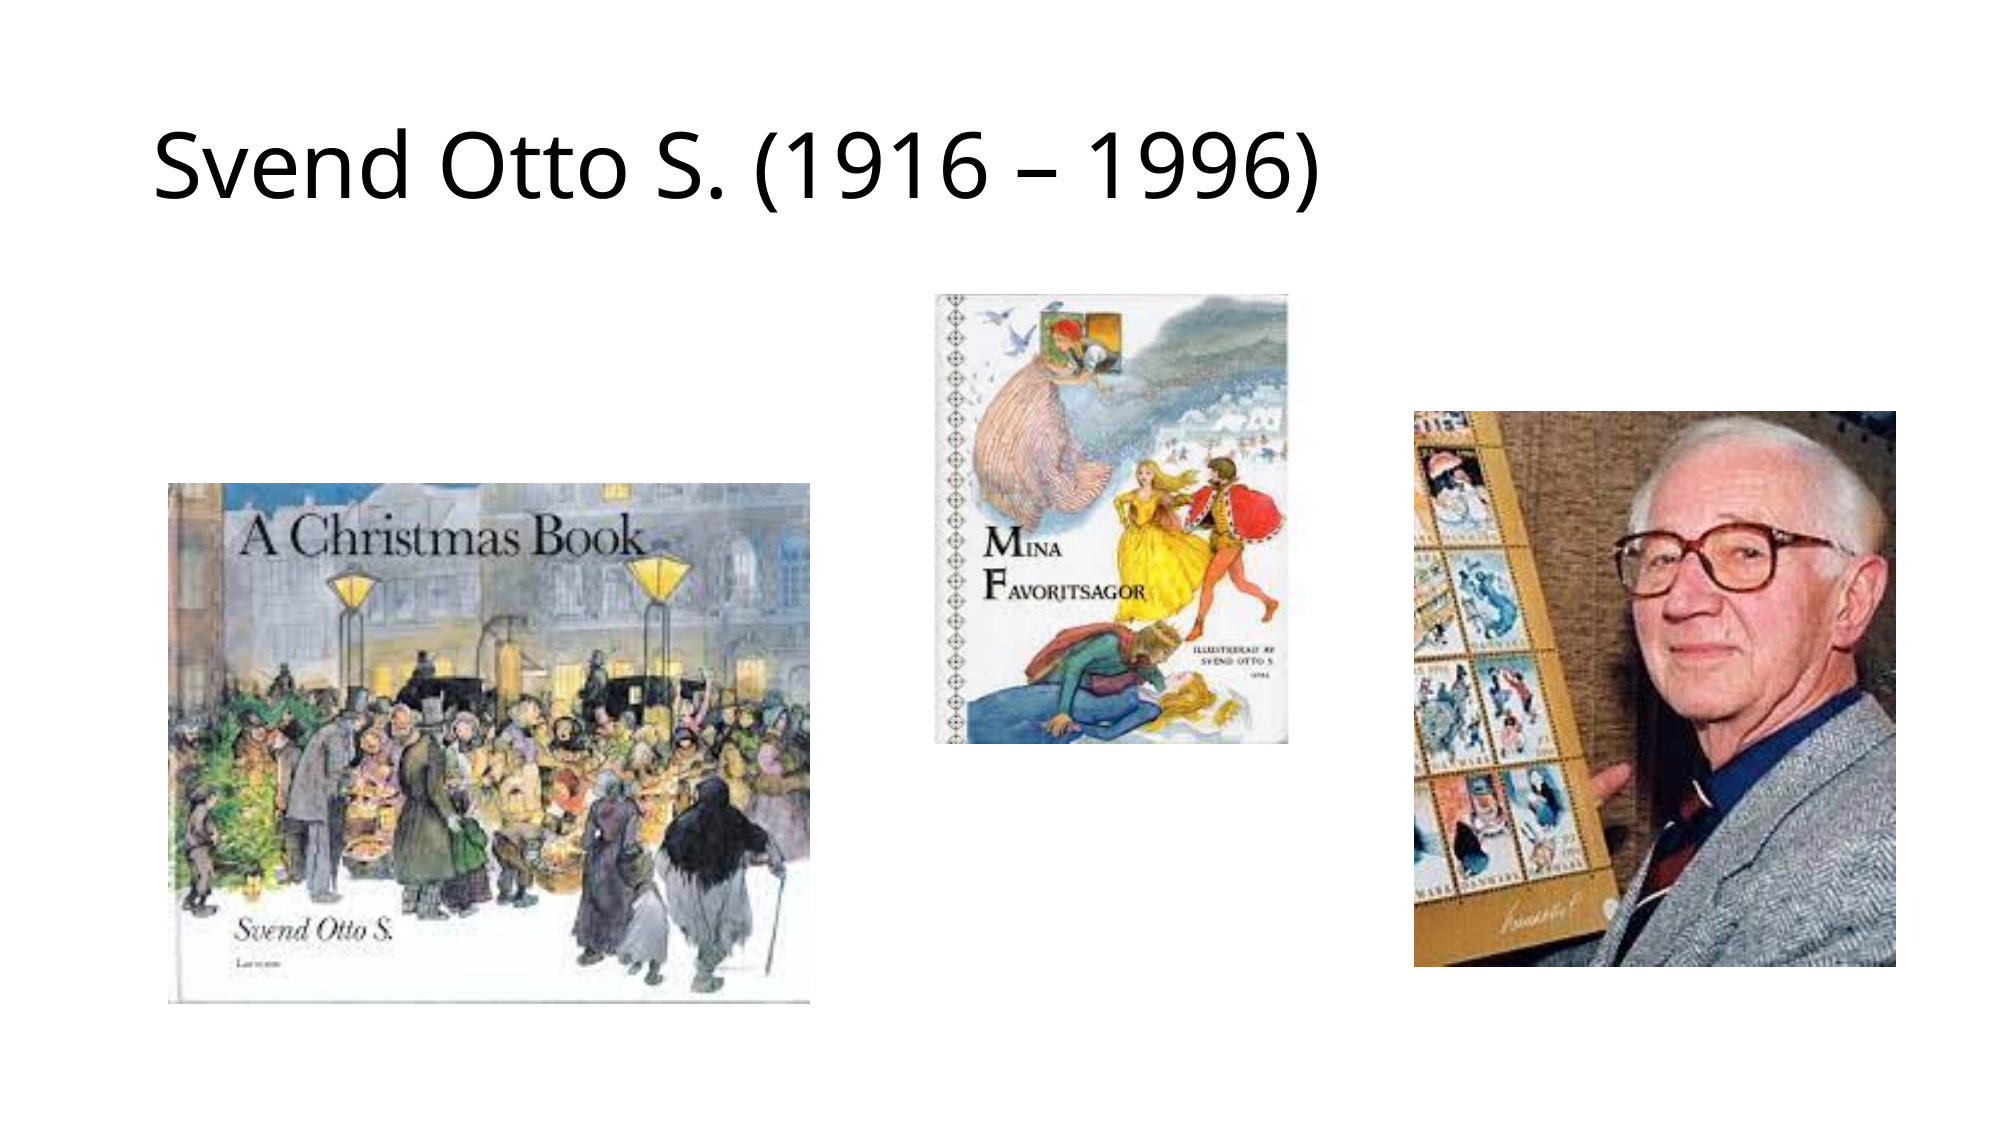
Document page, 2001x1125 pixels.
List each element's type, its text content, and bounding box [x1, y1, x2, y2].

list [1414, 411, 1896, 967]
picture [887, 294, 1337, 744]
title Svend Otto S. (1916 – 1996) [137, 59, 1863, 278]
picture [168, 483, 810, 1004]
